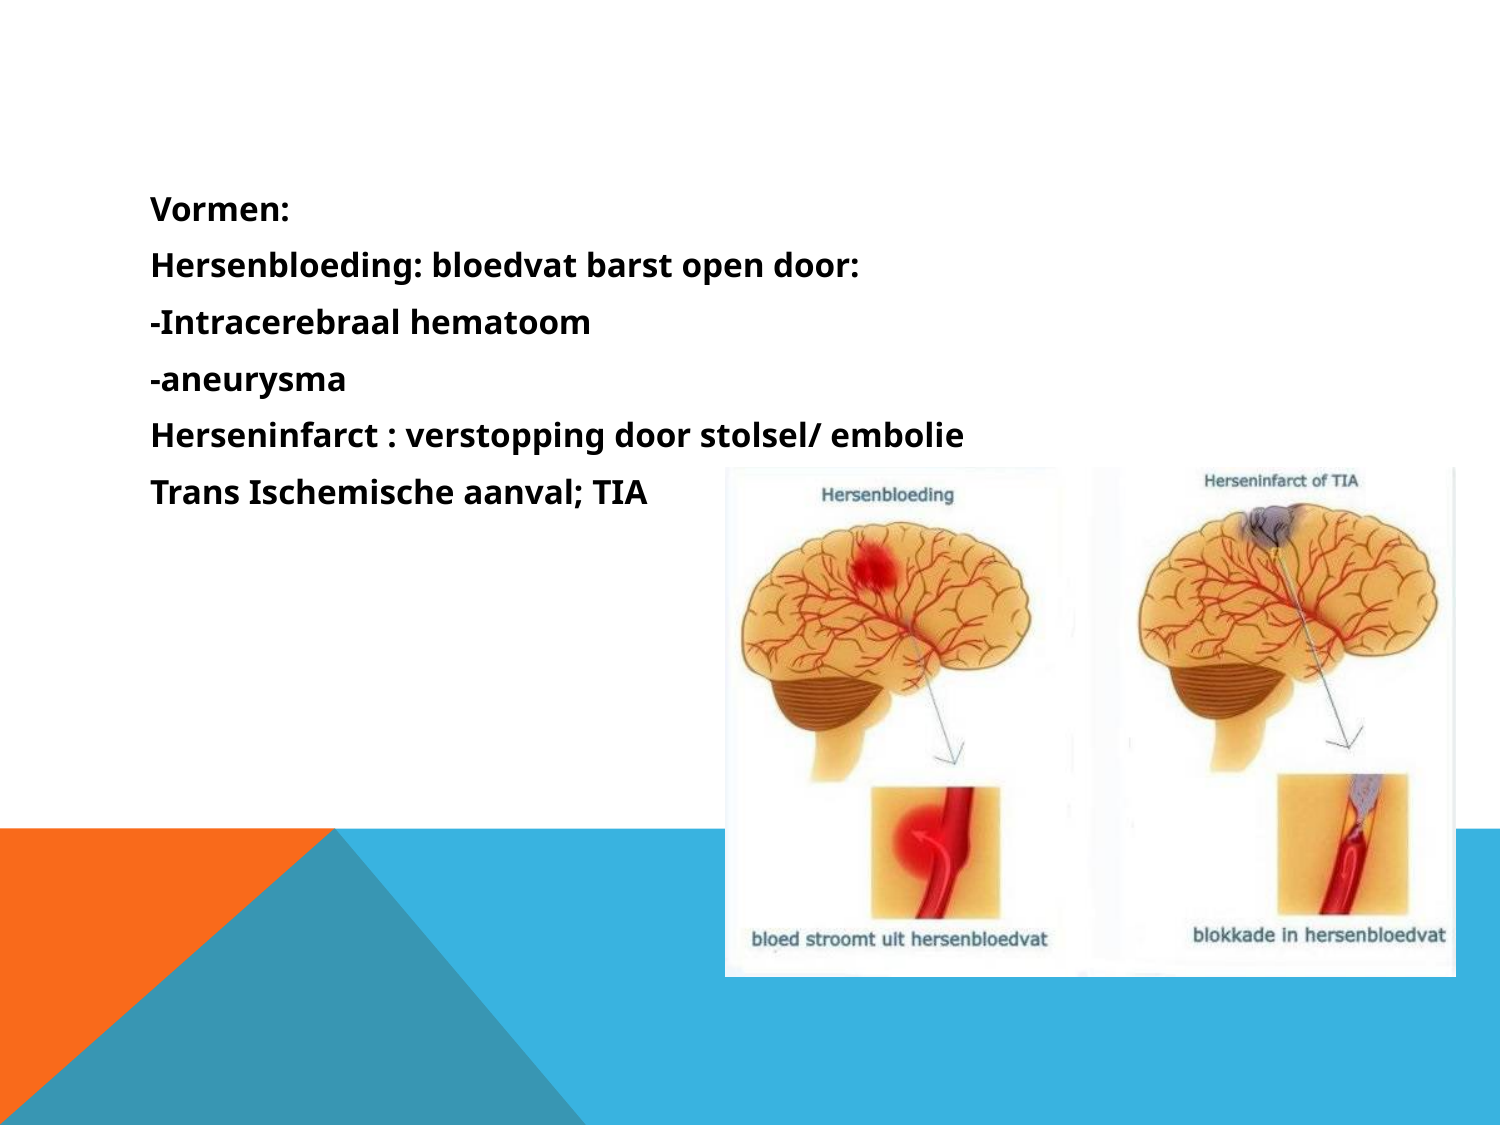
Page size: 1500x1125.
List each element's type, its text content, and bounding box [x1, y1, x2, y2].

list Vormen: Hersenbloeding: bloedvat barst open door: -Intracerebraal hematoom -aneurysma Herseninfarct : verstopping door stolsel/ embolie Trans Ischemische aanval; TIA [135, 180, 1369, 768]
picture [725, 467, 1456, 977]
